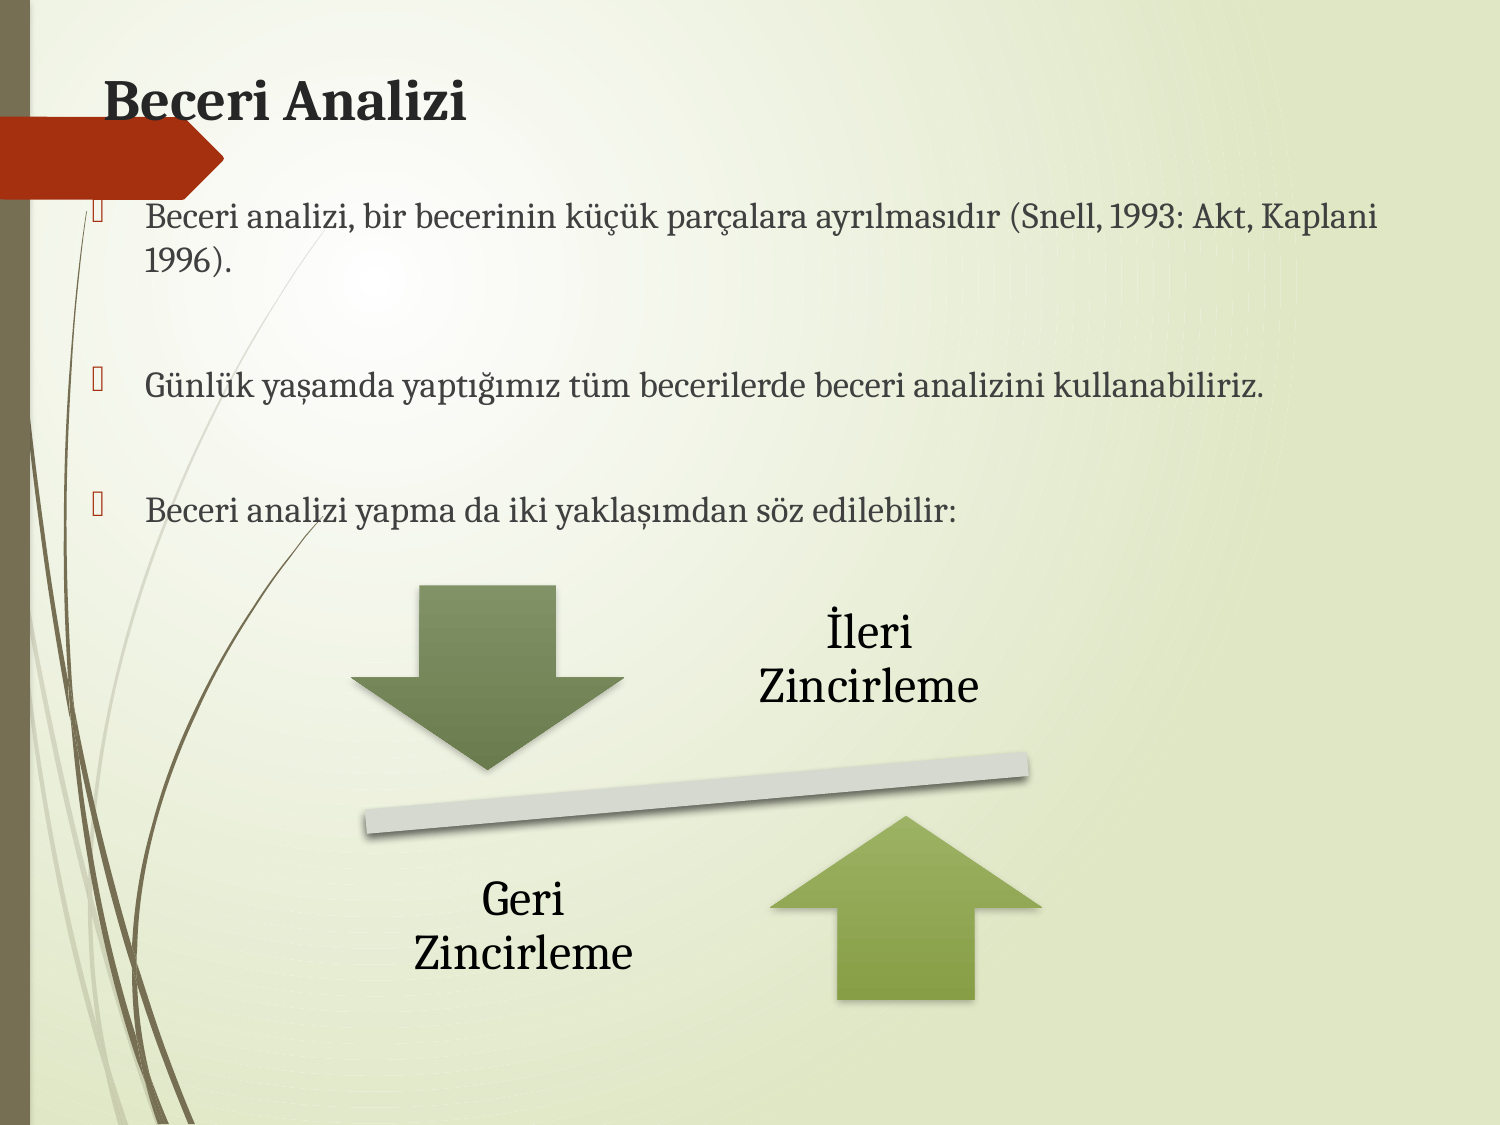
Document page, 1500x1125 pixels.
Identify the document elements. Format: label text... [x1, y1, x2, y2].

title Beceri Analizi [88, 54, 1424, 138]
list Beceri analizi, bir becerinin küçük parçalara ayrılmasıdır (Snell, 1993: Akt, Kaplani 1996). Günlük yaşamda yaptığımız tüm becerilerde beceri analizini kullanabiliriz. Beceri analizi yapma da iki yaklaşımdan söz edilebilir: [76, 184, 1424, 543]
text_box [241, 562, 1152, 1024]
